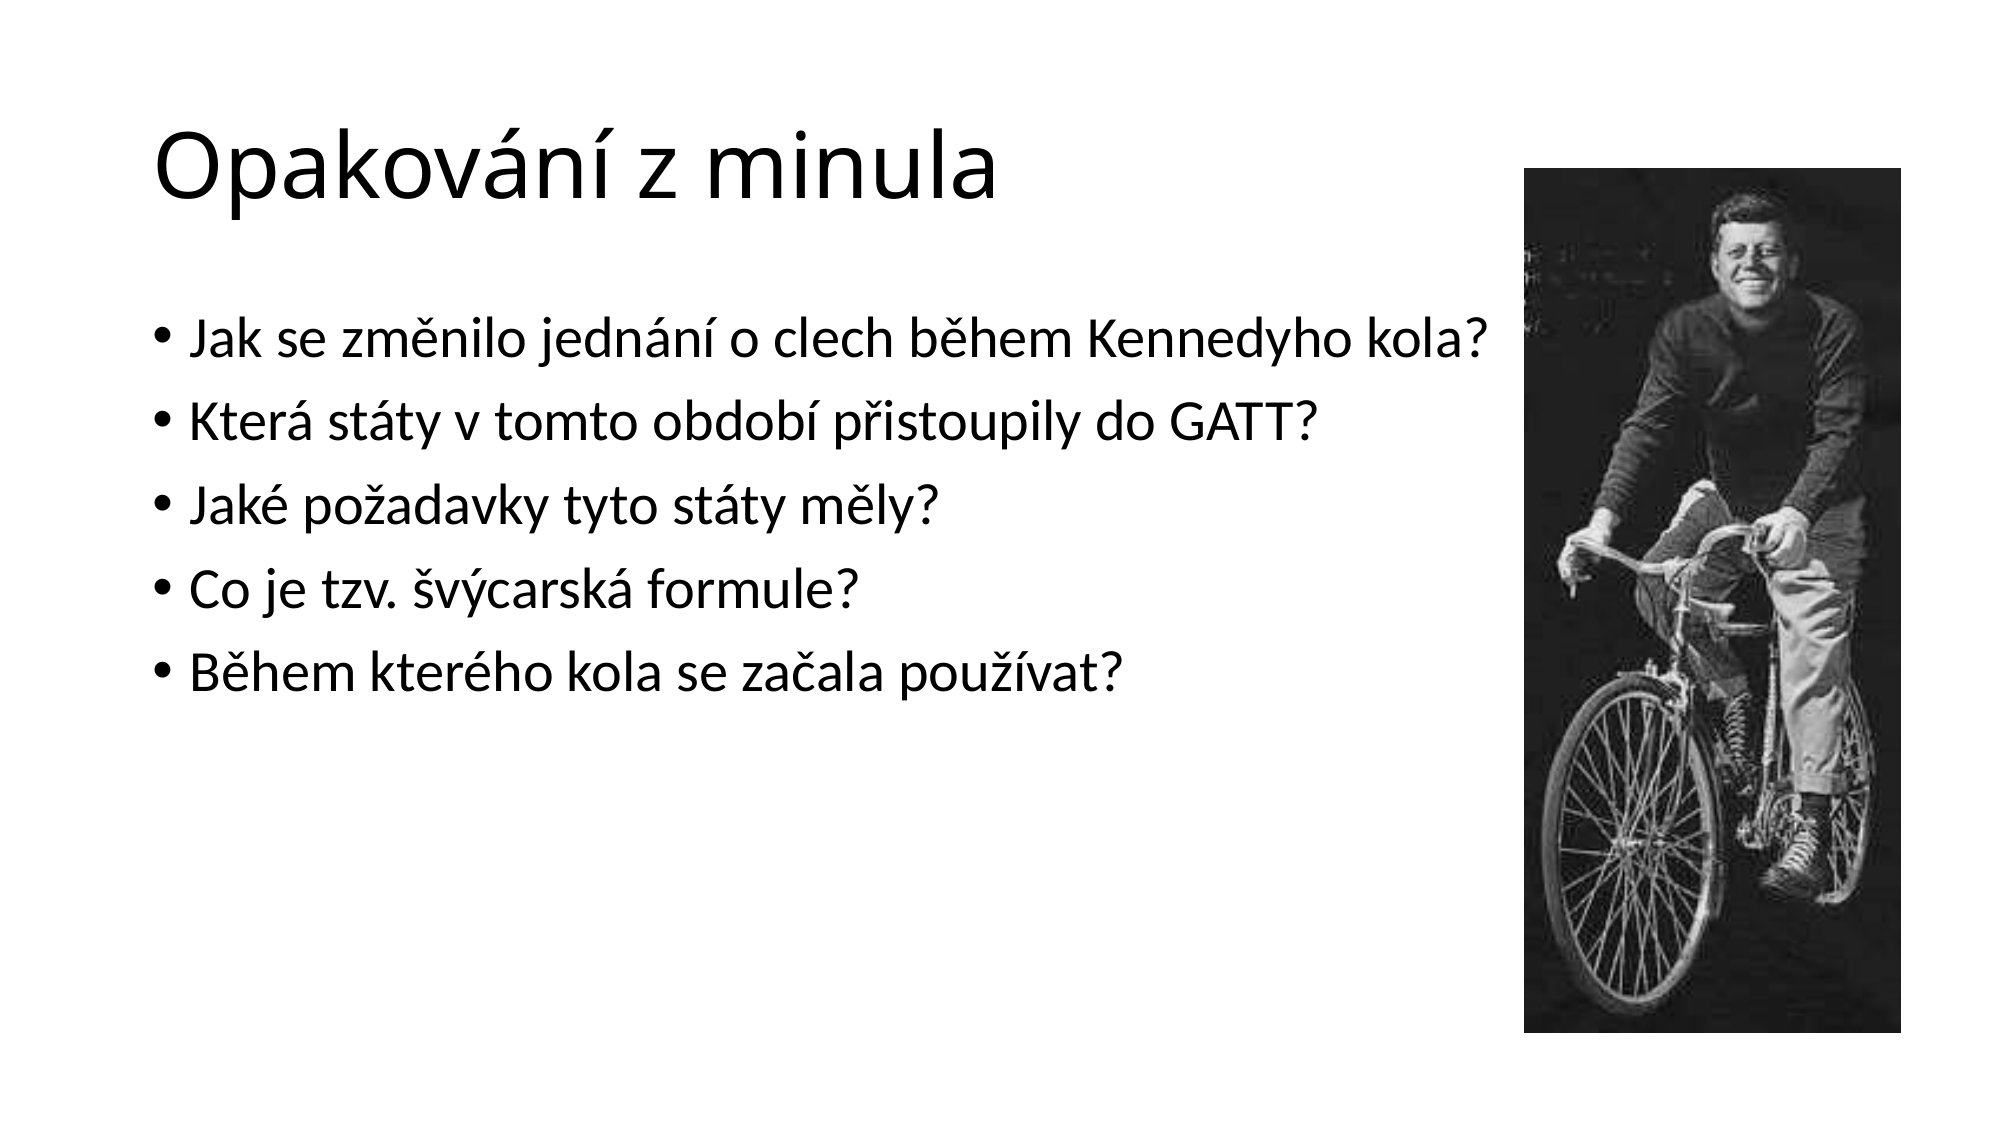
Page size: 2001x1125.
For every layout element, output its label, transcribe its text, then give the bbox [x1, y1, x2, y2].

title Opakování z minula [137, 59, 1863, 278]
picture [1524, 168, 1901, 1033]
list Jak se změnilo jednání o clech během Kennedyho kola? Která státy v tomto období přistoupily do GATT? Jaké požadavky tyto státy měly? Co je tzv. švýcarská formule? Během kterého kola se začala používat? [137, 299, 1524, 1014]
